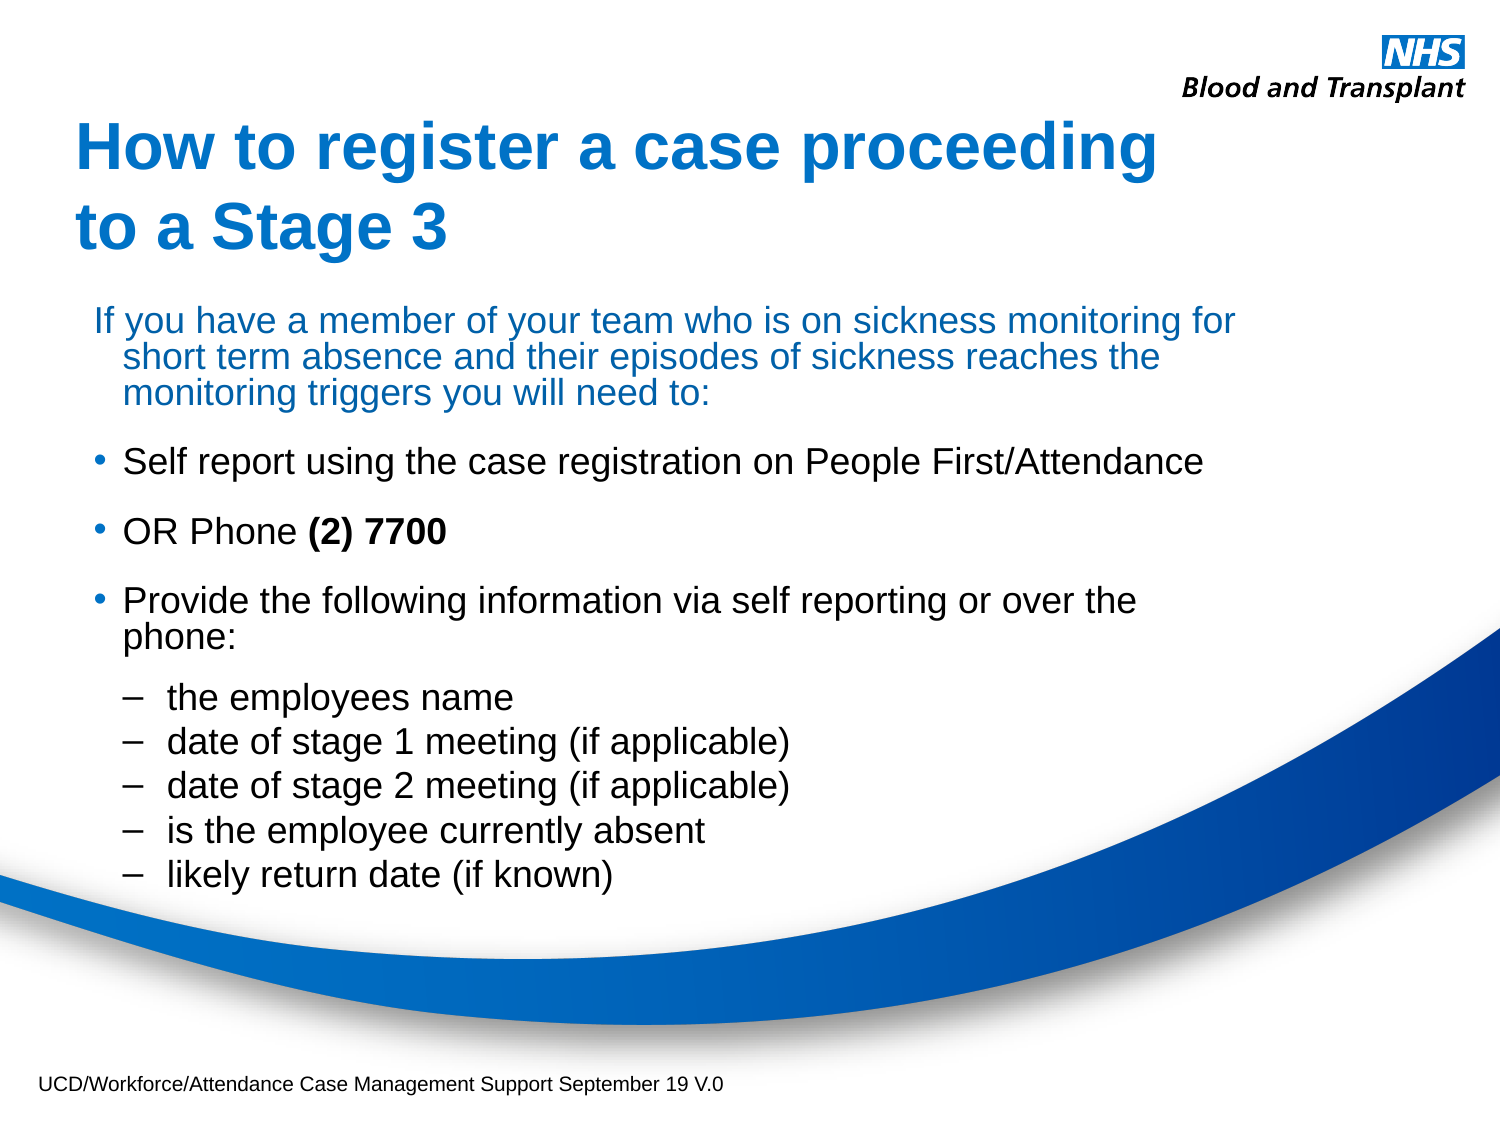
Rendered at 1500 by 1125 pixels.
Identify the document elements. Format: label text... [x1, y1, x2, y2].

picture [1182, 35, 1466, 103]
picture [0, 534, 1500, 1125]
title How to register a case proceeding to a Stage 3 [75, 102, 1220, 293]
list If you have a member of your team who is on sickness monitoring for short term absence and their episodes of sickness reaches the monitoring triggers you will need to: Self report using the case registration on People First/Attendance OR Phone (2) 7700 Provide the following information via self reporting or over the phone: the employees name date of stage 1 meeting (if applicable) date of stage 2 meeting (if applicable) is the employee currently absent likely return date (if known) [93, 304, 1239, 856]
